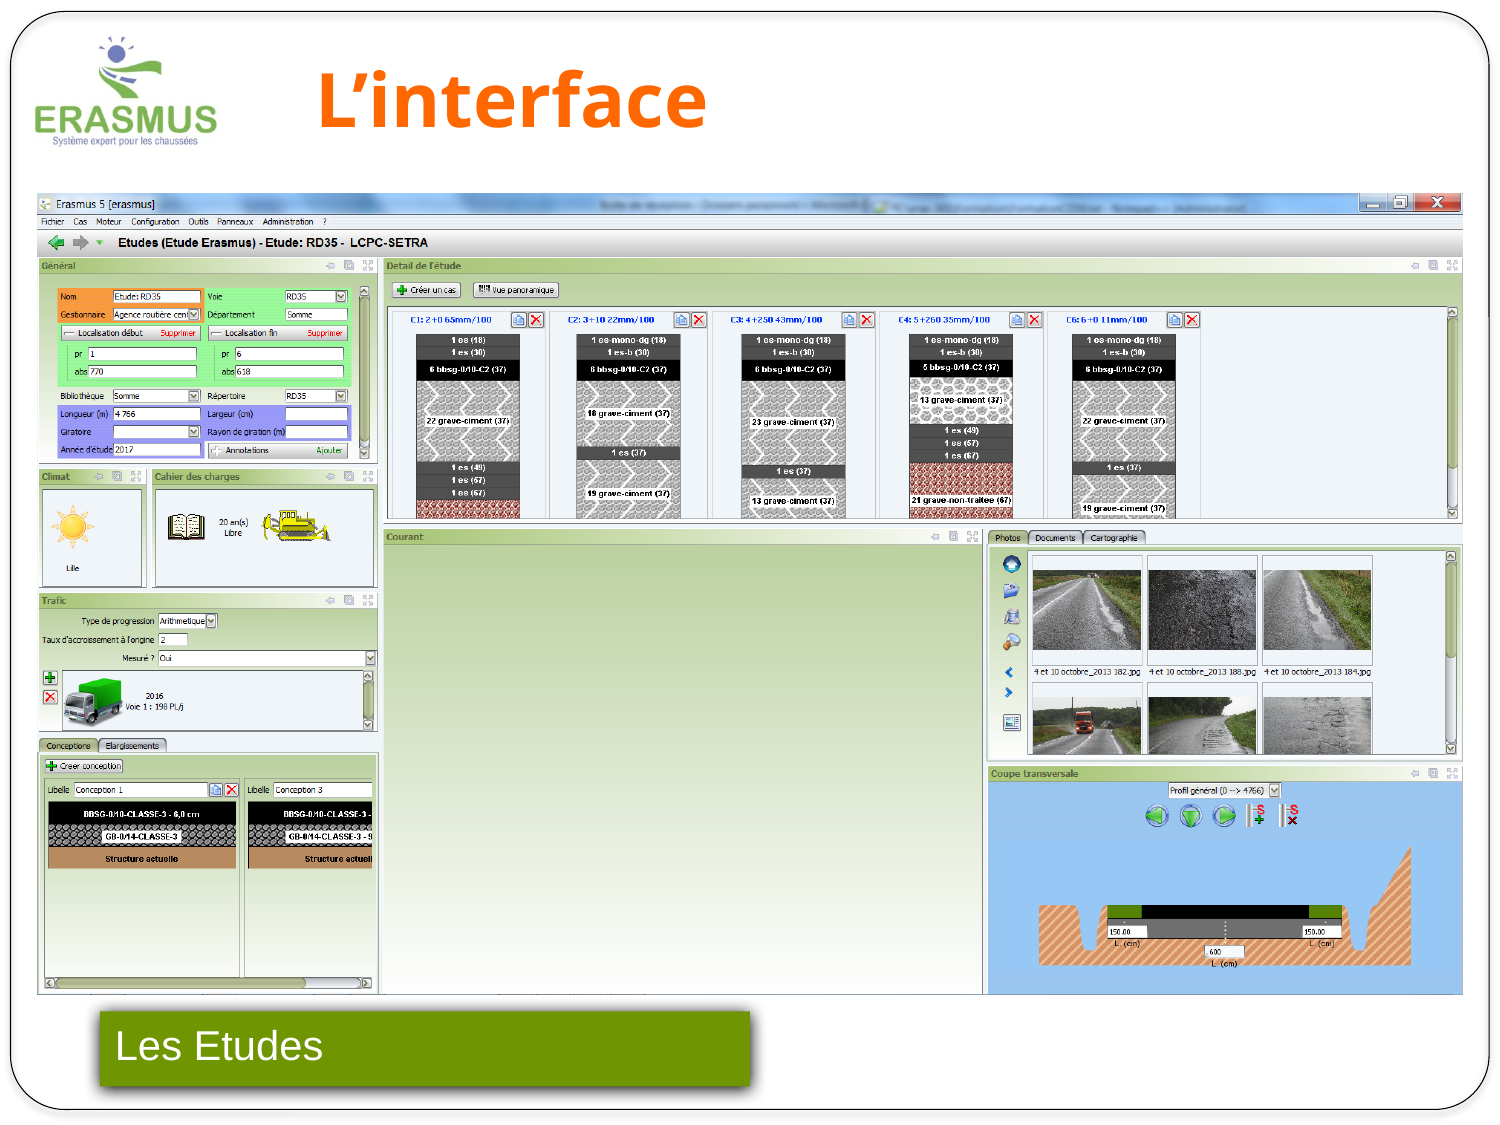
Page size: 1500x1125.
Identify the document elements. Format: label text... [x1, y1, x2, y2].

picture [10, 11, 53, 55]
picture [37, 193, 1463, 996]
text_box Les Etudes [99, 1011, 750, 1087]
title L’interface [301, 45, 1425, 191]
picture [12, 12, 234, 174]
